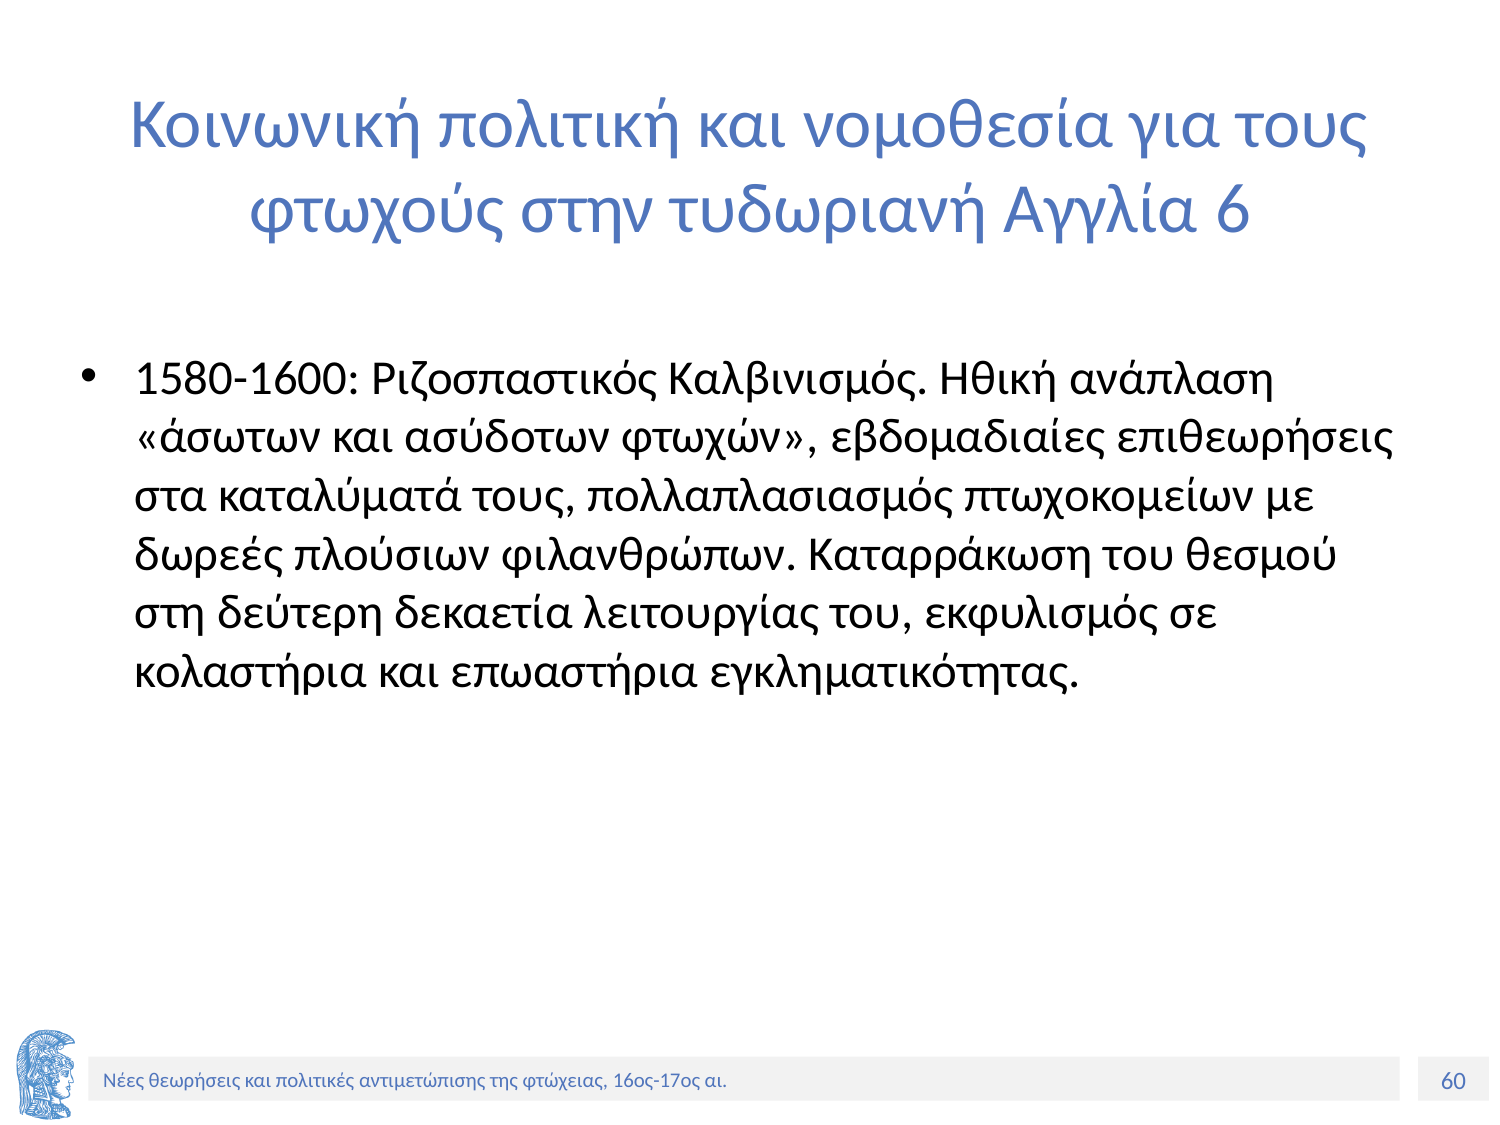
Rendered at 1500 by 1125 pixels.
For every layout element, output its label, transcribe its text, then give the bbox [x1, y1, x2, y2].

list 1580-1600: Ριζοσπαστικός Καλβινισμός. Ηθική ανάπλαση «άσωτων και ασύδοτων φτωχών», εβδομαδιαίες επιθεωρήσεις στα καταλύματά τους, πολλαπλασιασμός πτωχοκομείων με δωρεές πλούσιων φιλανθρώπων. Καταρράκωση του θεσμού στη δεύτερη δεκαετία λειτουργίας του, εκφυλισμός σε κολαστήρια και επωαστήρια εγκληματικότητας. [64, 338, 1415, 752]
picture [9, 1026, 81, 1120]
title Κοινωνική πολιτική και νομοθεσία για τους φτωχούς στην τυδωριανή Αγγλία 6 [41, 67, 1459, 256]
